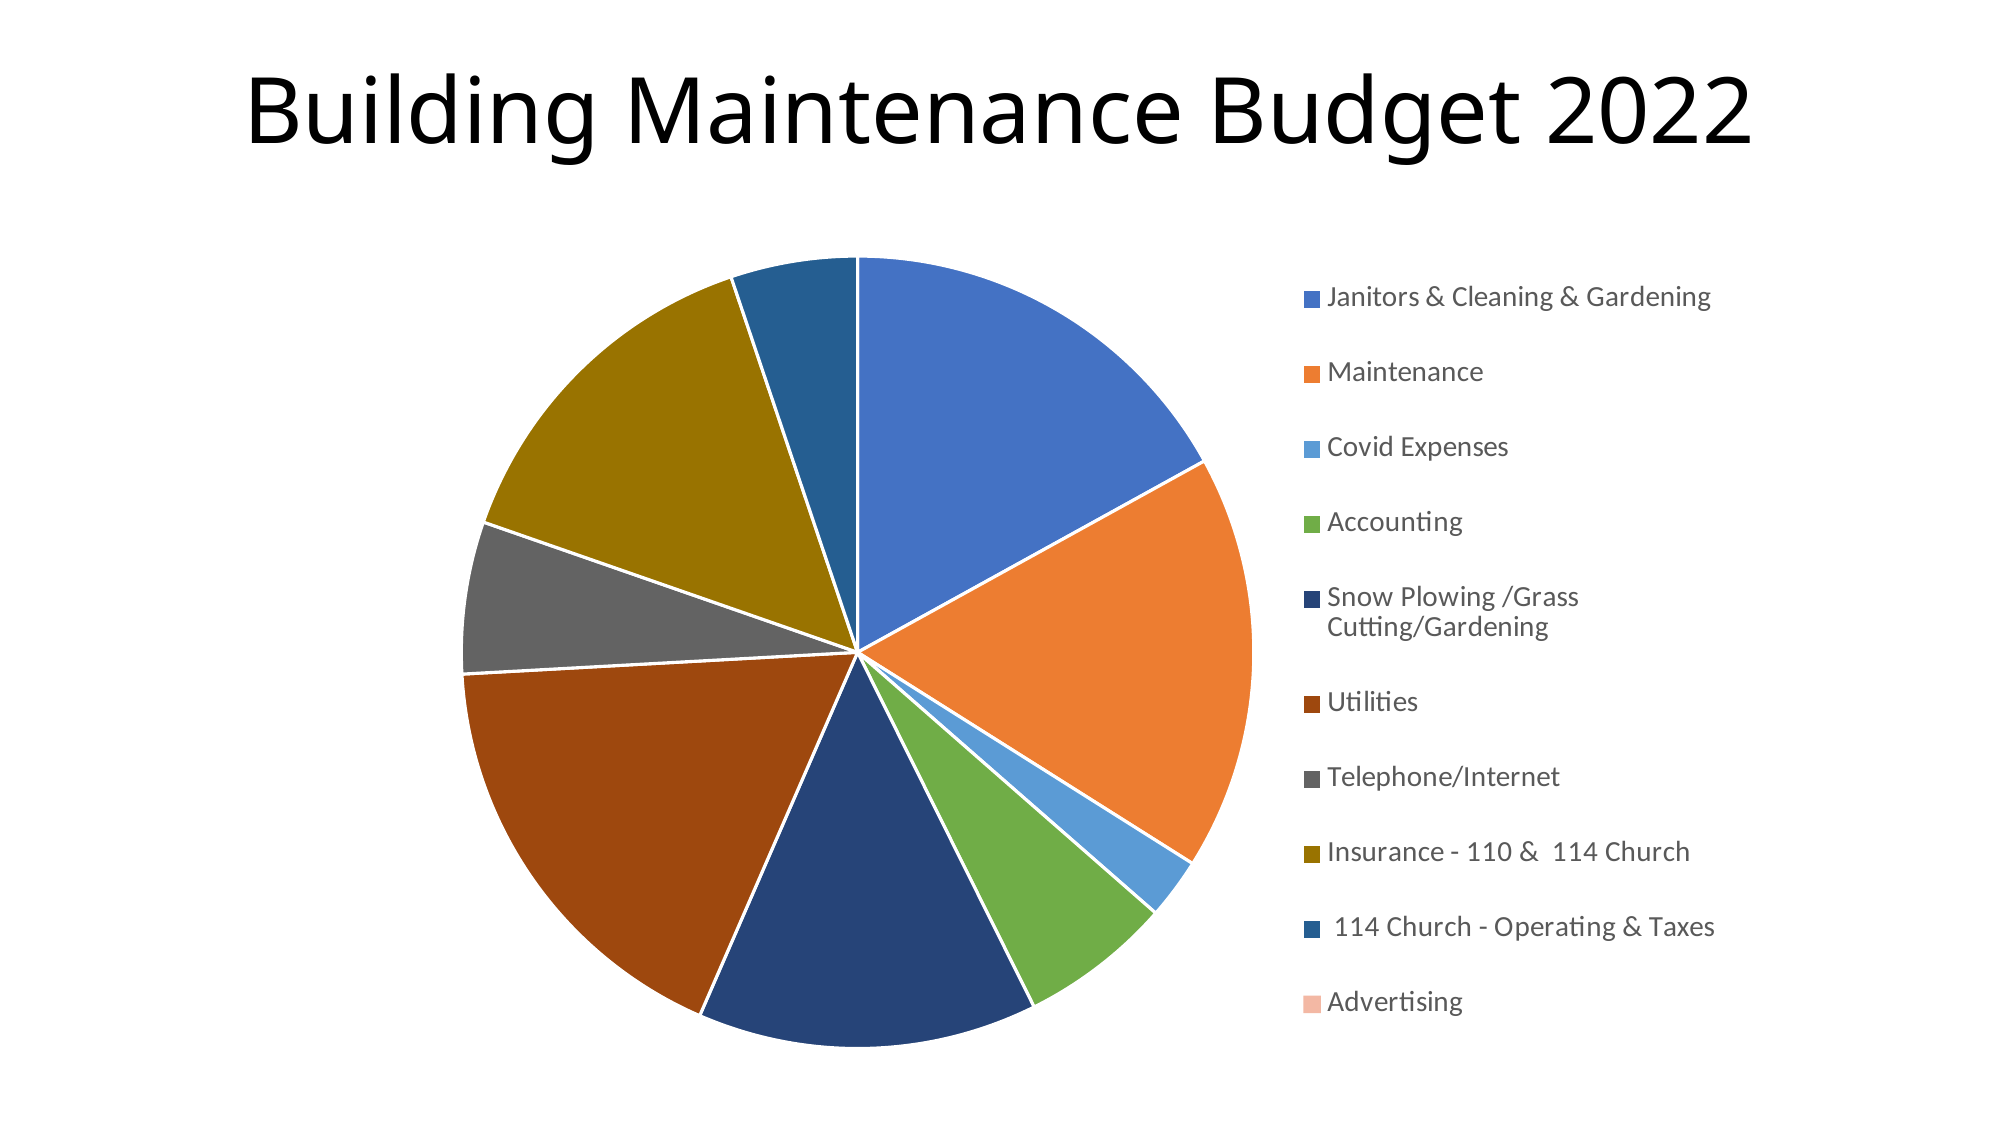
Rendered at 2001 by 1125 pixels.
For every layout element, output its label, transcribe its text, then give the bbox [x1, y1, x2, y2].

chart [412, 239, 1746, 1066]
title Building Maintenance Budget 2022 [137, 59, 1863, 278]
